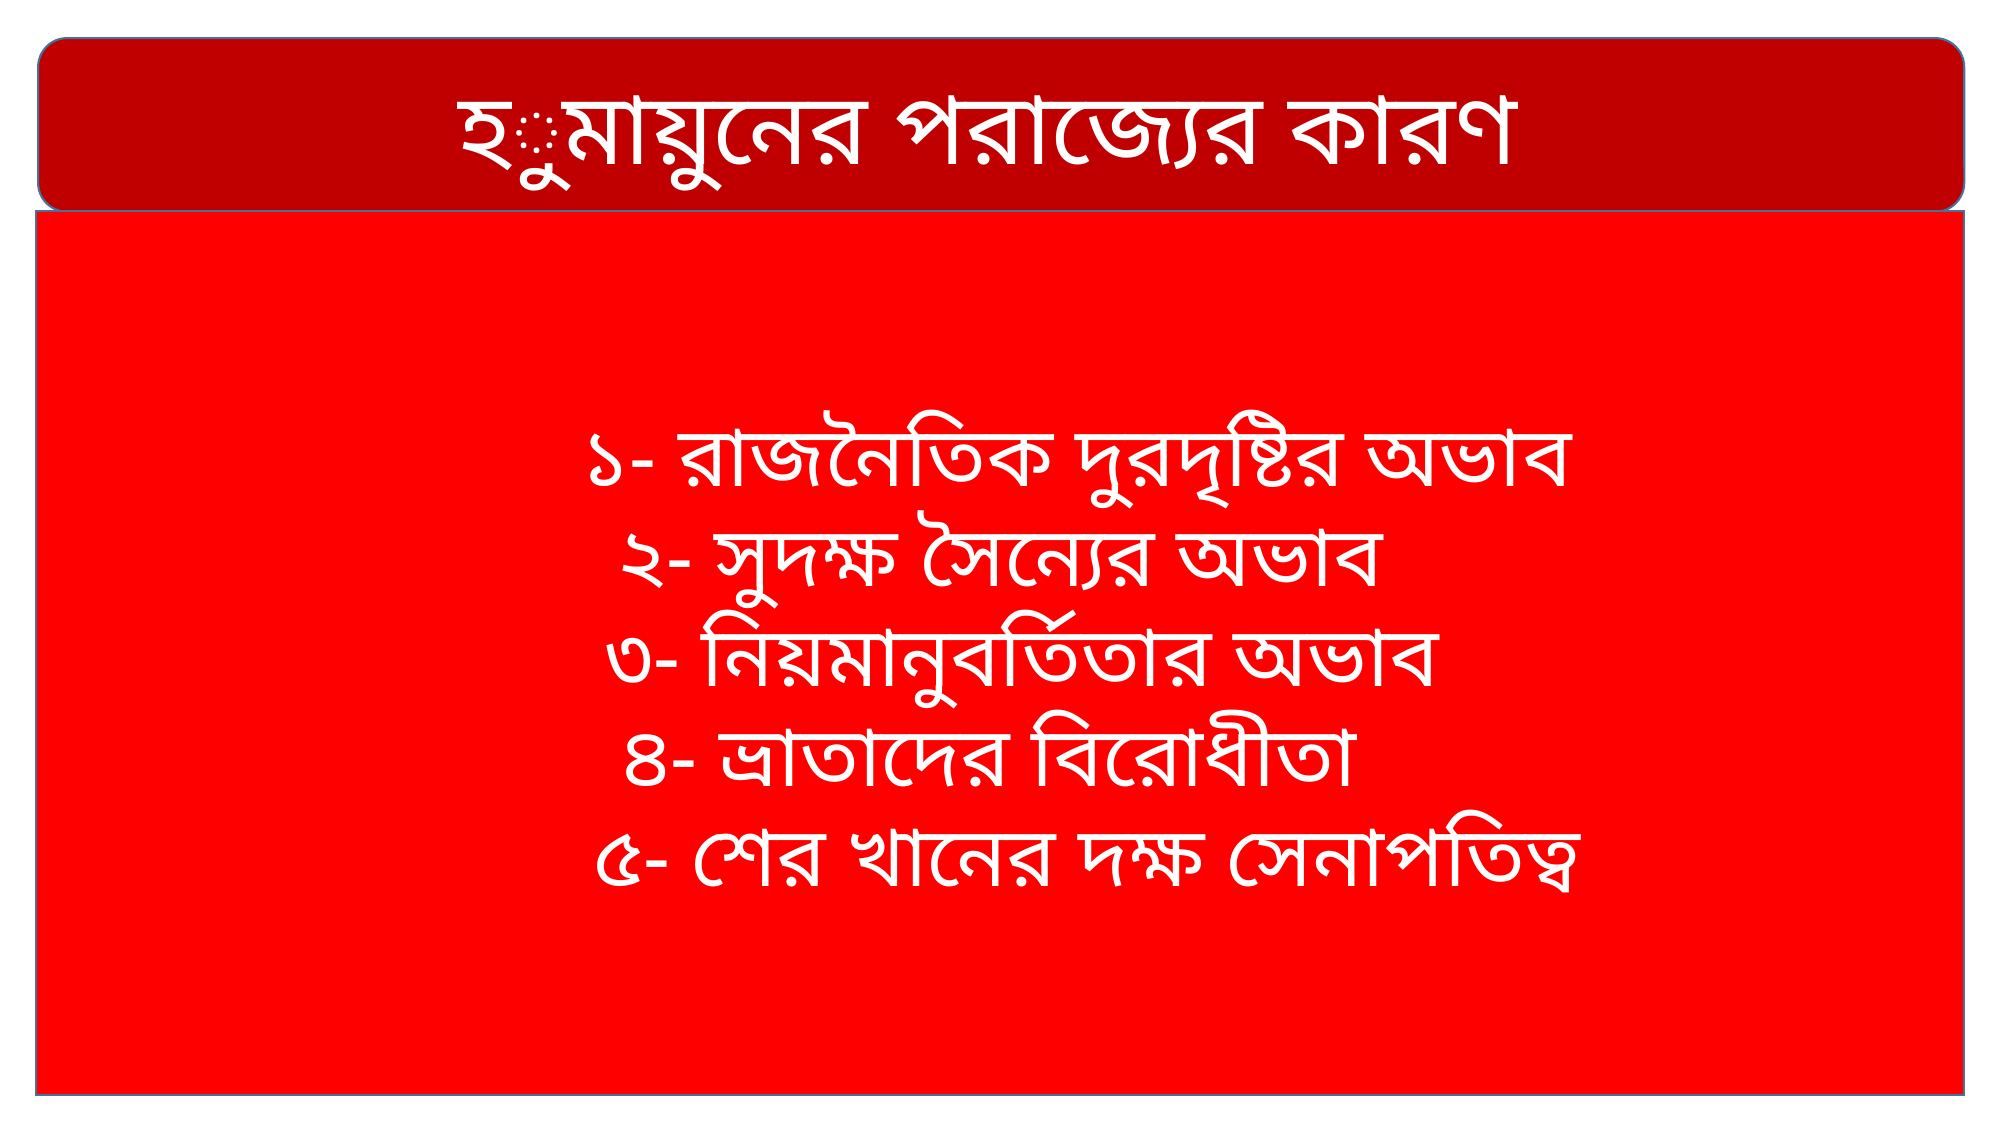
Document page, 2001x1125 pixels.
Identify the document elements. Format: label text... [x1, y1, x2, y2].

text_box হুমায়ুনের পরাজ্যের কারণ [37, 37, 1966, 210]
text_box ১- রাজনৈতিক দুরদৃষ্টির অভাব ২- সুদক্ষ সৈন্যের অভাব ৩- নিয়মানুবর্তিতার অভাব ৪- ভ্রাতাদের বিরোধীতা ৫- শের খানের দক্ষ সেনাপতিত্ব [35, 210, 1965, 1096]
